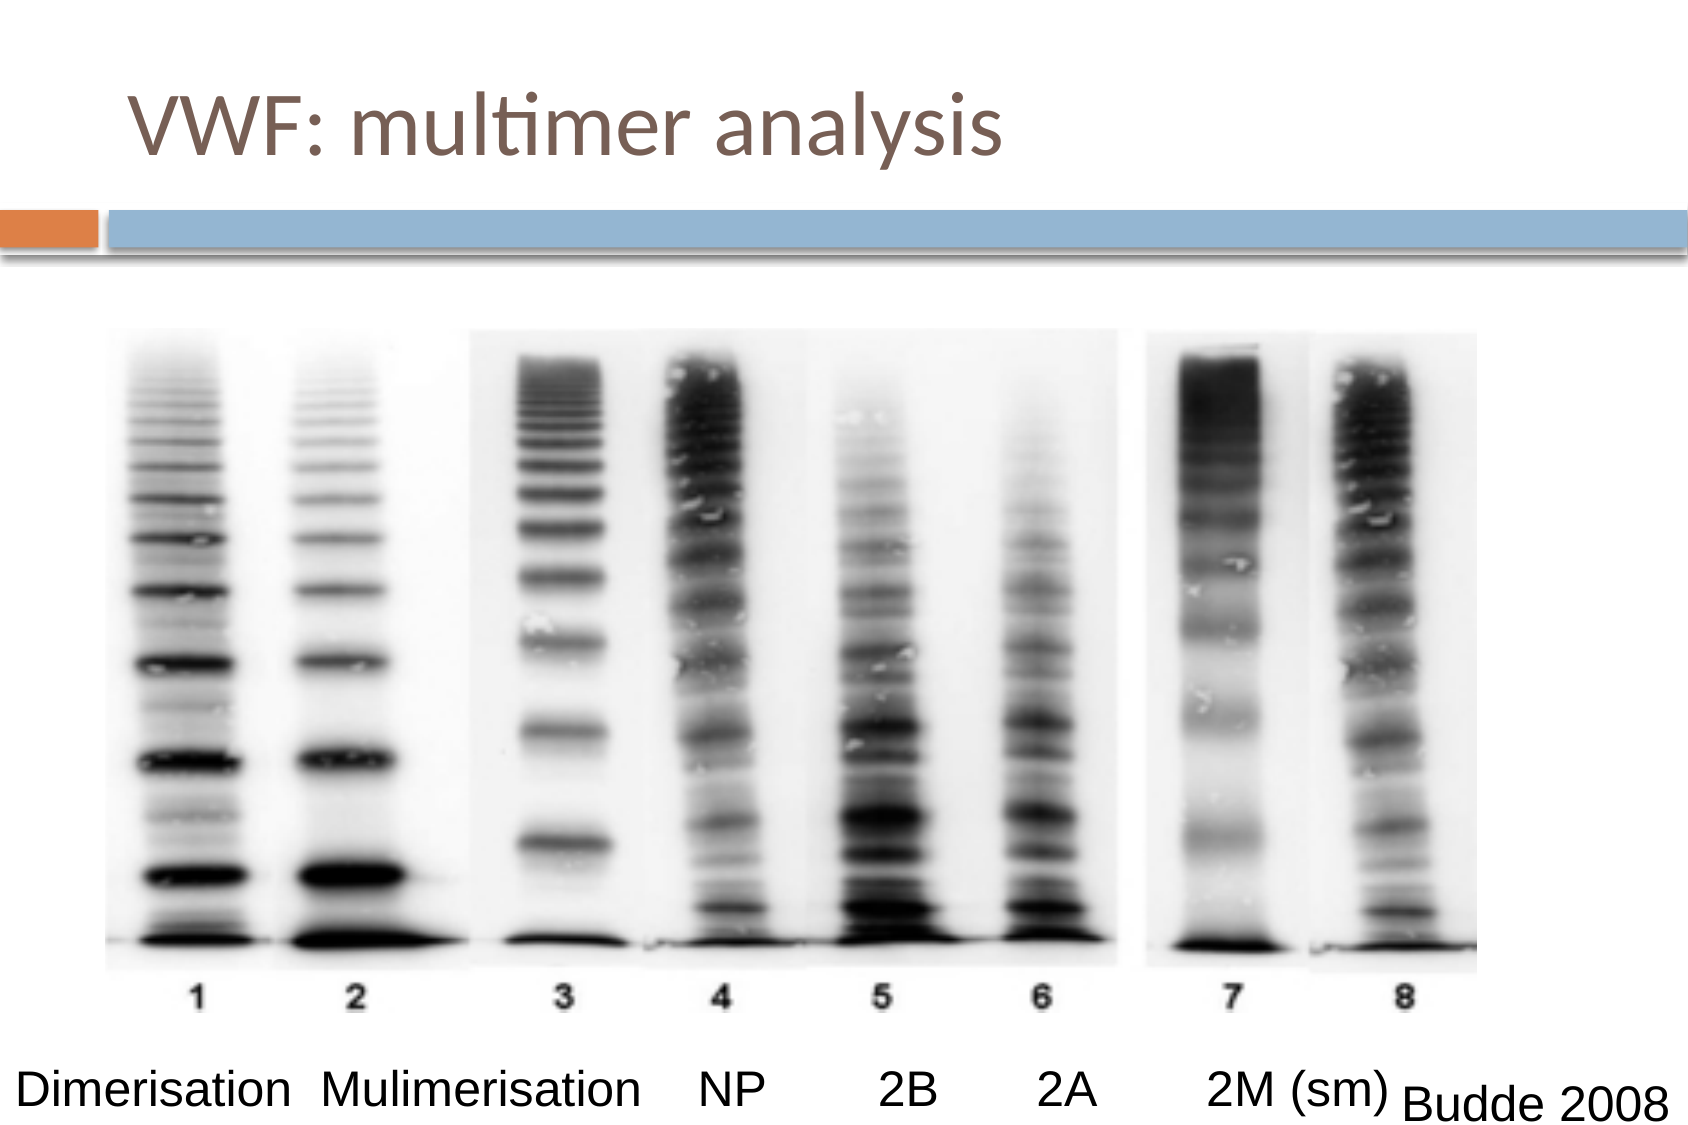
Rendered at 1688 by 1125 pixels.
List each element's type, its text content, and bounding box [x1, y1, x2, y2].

text_box Dimerisation Mulimerisation NP 2B 2A 2M (sm) [0, 1049, 1430, 1124]
text_box Budde 2008 [1386, 1064, 1686, 1125]
title VWF: multimer analysis [113, 37, 1618, 200]
picture [105, 327, 1477, 1014]
